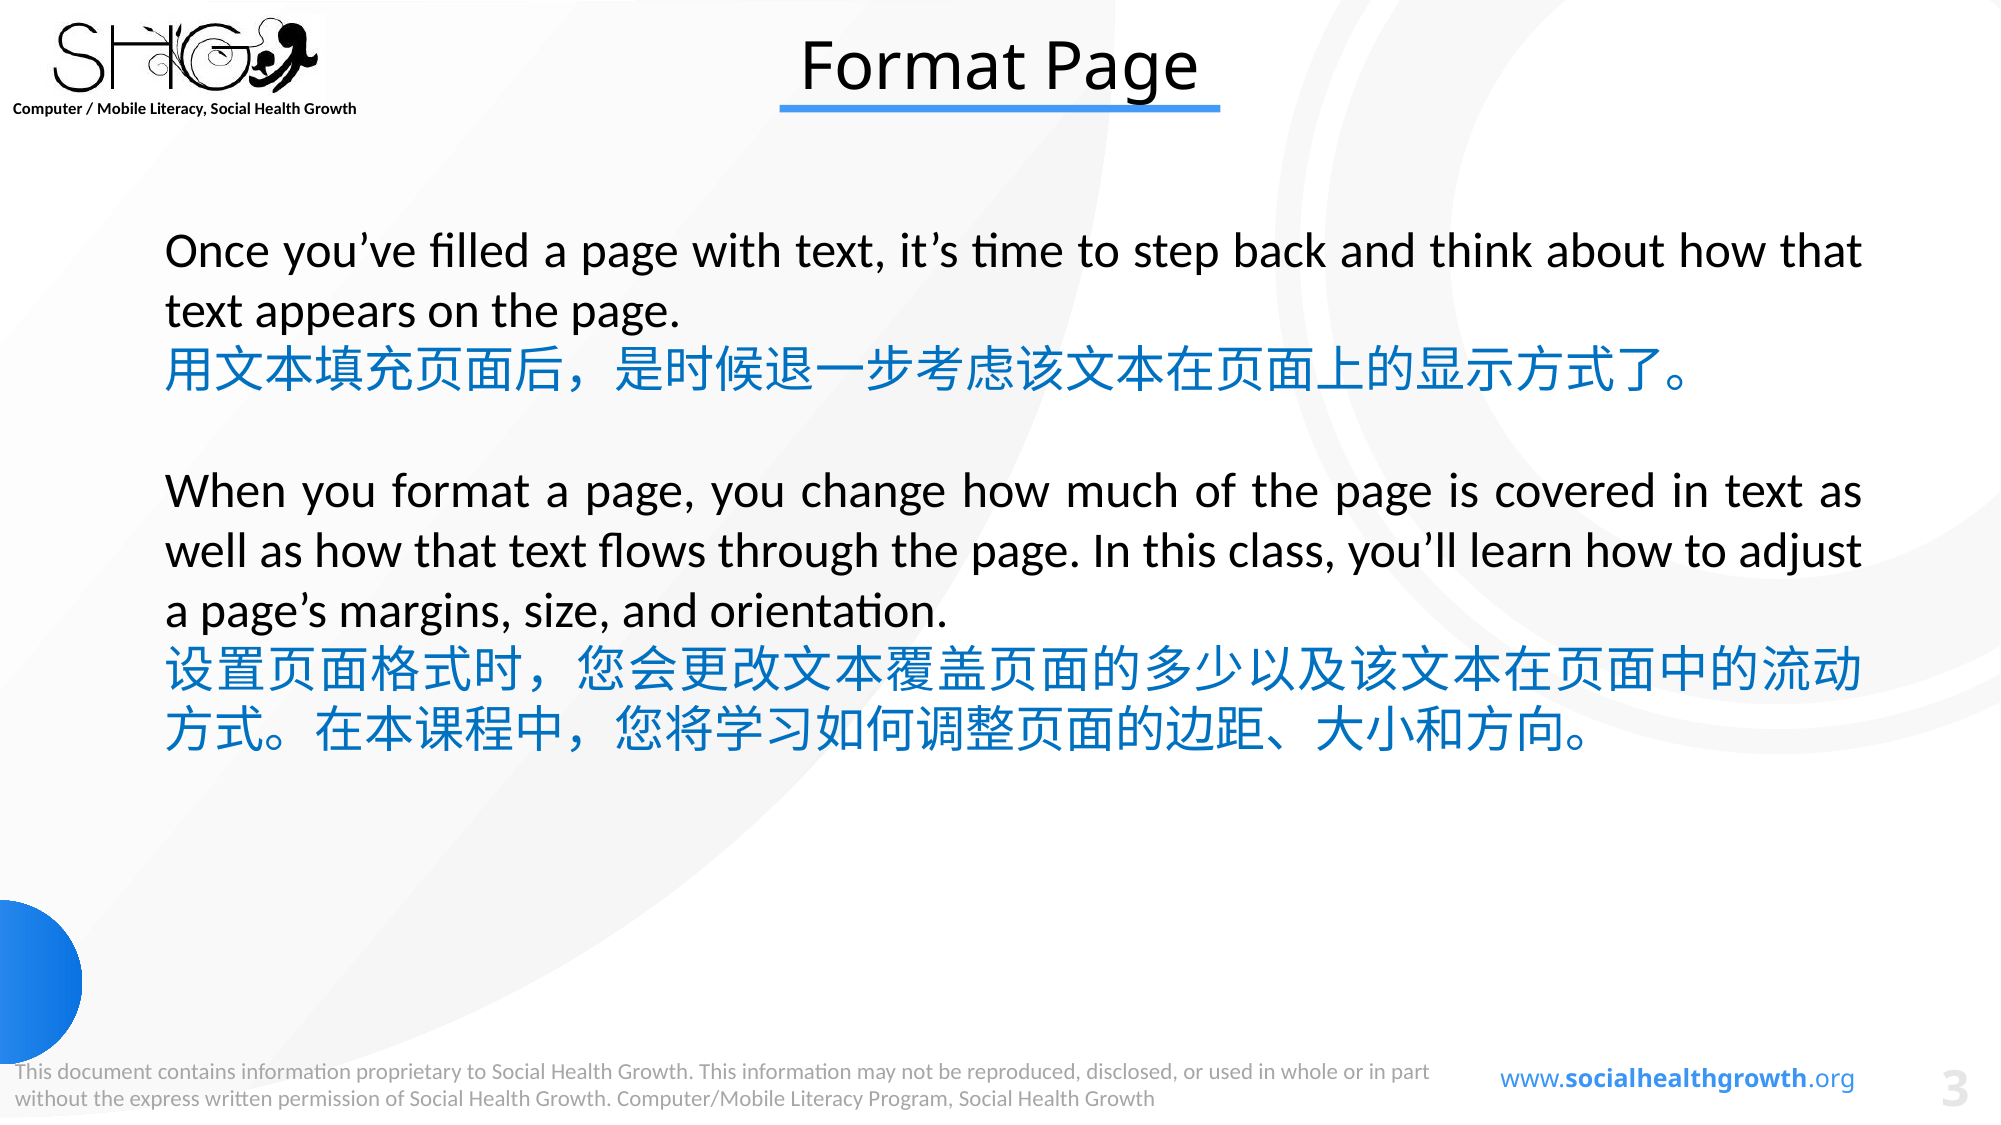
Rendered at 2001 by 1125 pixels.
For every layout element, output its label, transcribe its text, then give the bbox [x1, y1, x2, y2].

text_box Format Page [0, 0, 2000, 111]
text_box Once you’ve filled a page with text, it’s time to step back and think about how that text appears on the page. 用文本填充页面后，是时候退一步考虑该文本在页面上的显示方式了。 When you format a page, you change how much of the page is covered in text as well as how that text flows through the page. In this class, you’ll learn how to adjust a page’s margins, size, and orientation. 设置页面格式时，您会更改文本覆盖页面的多少以及该文本在页面中的流动方式。在本课程中，您将学习如何调整页面的边距、大小和方向。 [149, 210, 1879, 765]
